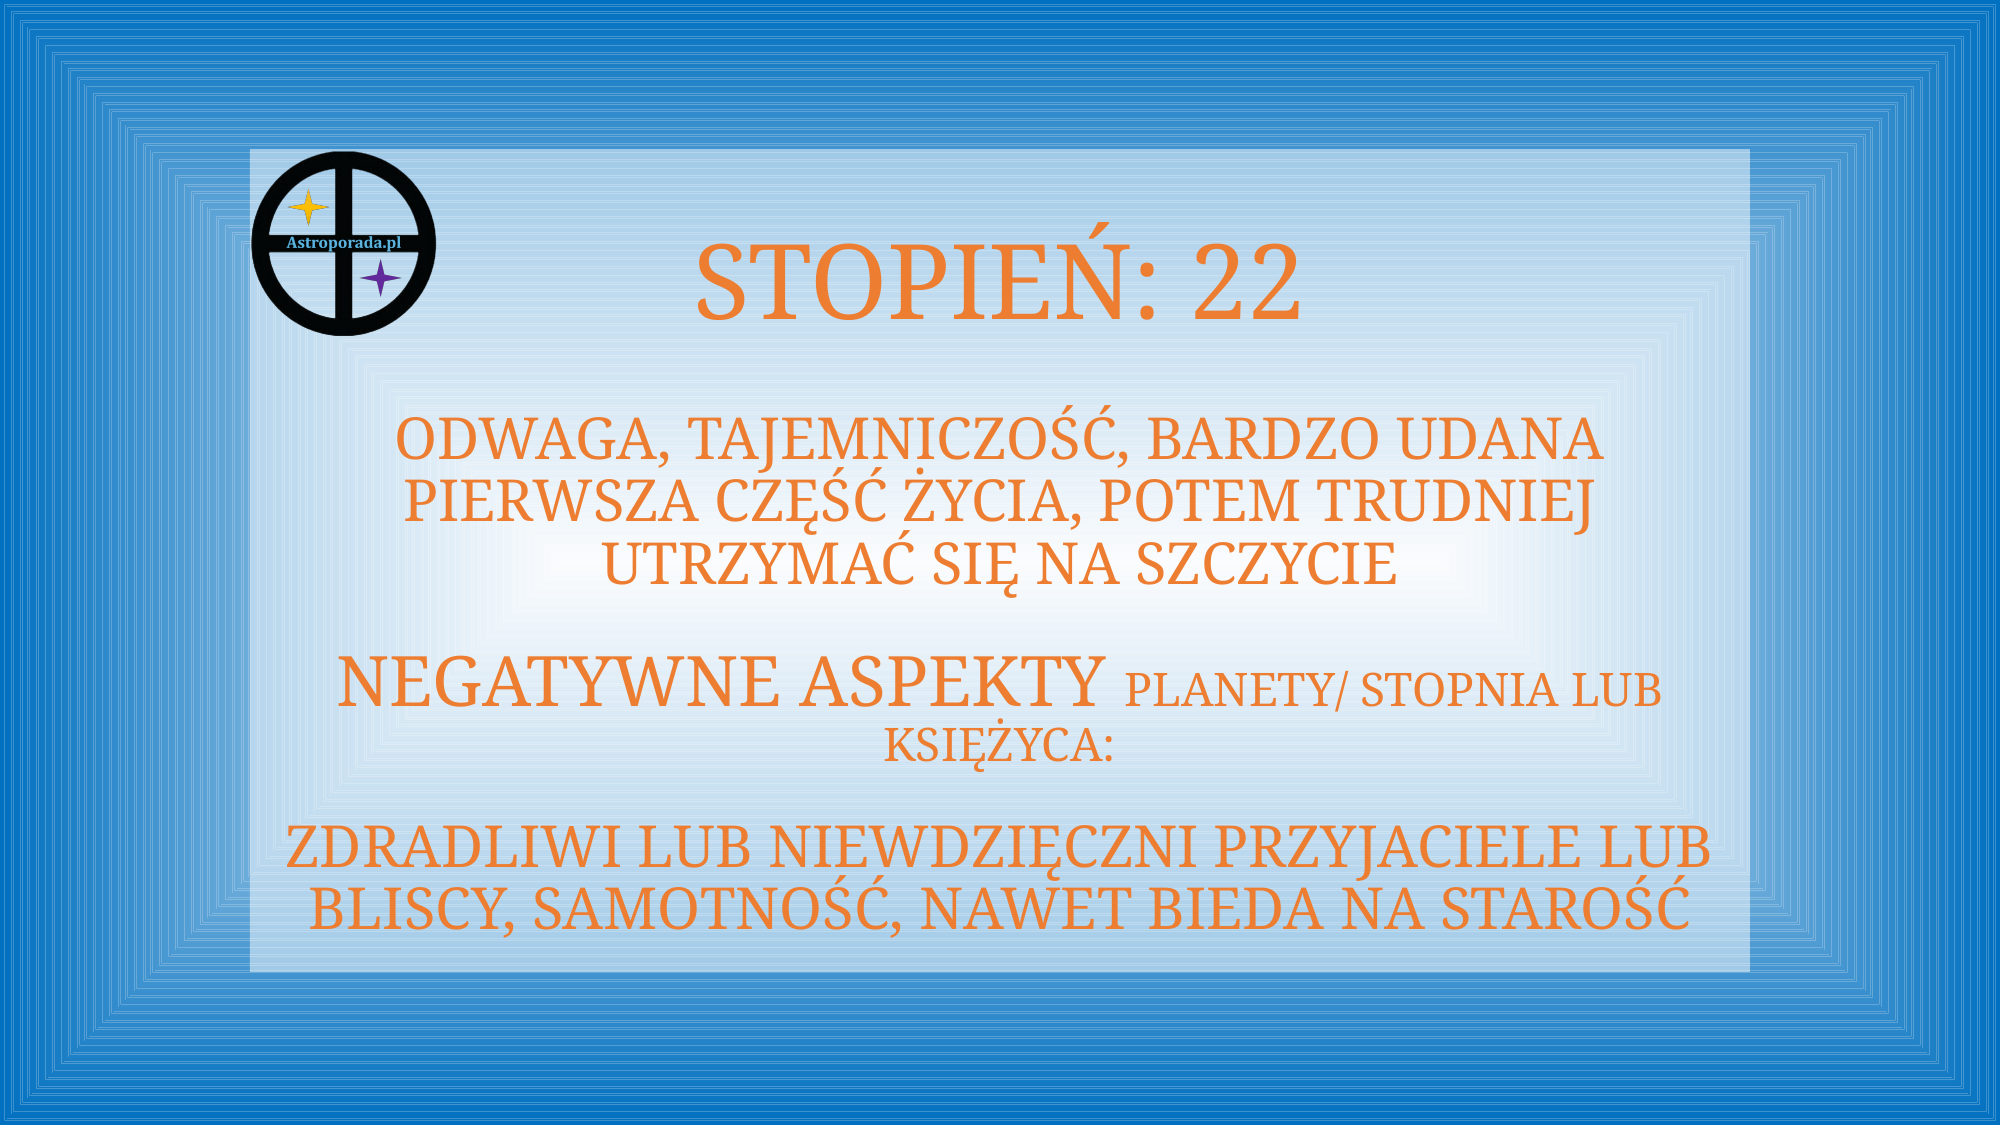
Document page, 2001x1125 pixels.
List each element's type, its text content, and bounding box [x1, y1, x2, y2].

title STOPIEŃ: 22 ODWAGA, TAJEMNICZOŚĆ, BARDZO UDANA PIERWSZA CZĘŚĆ ŻYCIA, POTEM TRUDNIEJ UTRZYMAĆ SIĘ NA SZCZYCIE NEGATYWNE ASPEKTY PLANETY/ STOPNIA LUB KSIĘŻYCA: ZDRADLIWI LUB NIEWDZIĘCZNI PRZYJACIELE LUB BLISCY, SAMOTNOŚĆ, NAWET BIEDA NA STAROŚĆ [249, 149, 1750, 972]
picture [249, 149, 439, 339]
